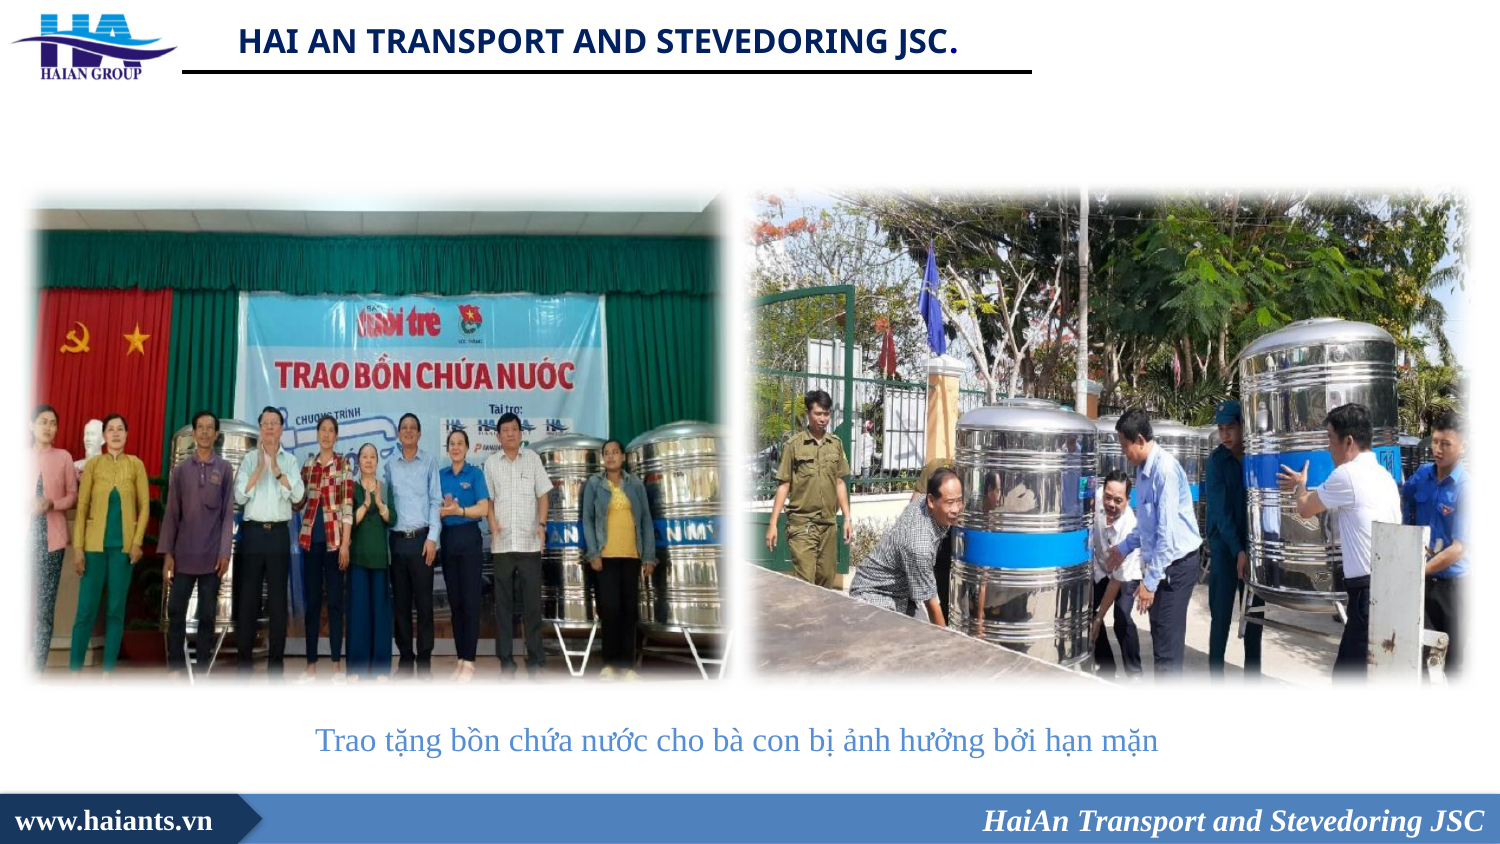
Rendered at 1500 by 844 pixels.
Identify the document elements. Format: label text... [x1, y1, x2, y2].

text_box www.haiants.vn [0, 790, 266, 844]
picture [19, 181, 1477, 692]
picture [1, 2, 182, 87]
text_box Trao tặng bồn chứa nước cho bà con bị ảnh hưởng bởi hạn mặn [196, 699, 1279, 766]
text_box HaiAn Transport and Stevedoring JSC [243, 791, 1500, 844]
